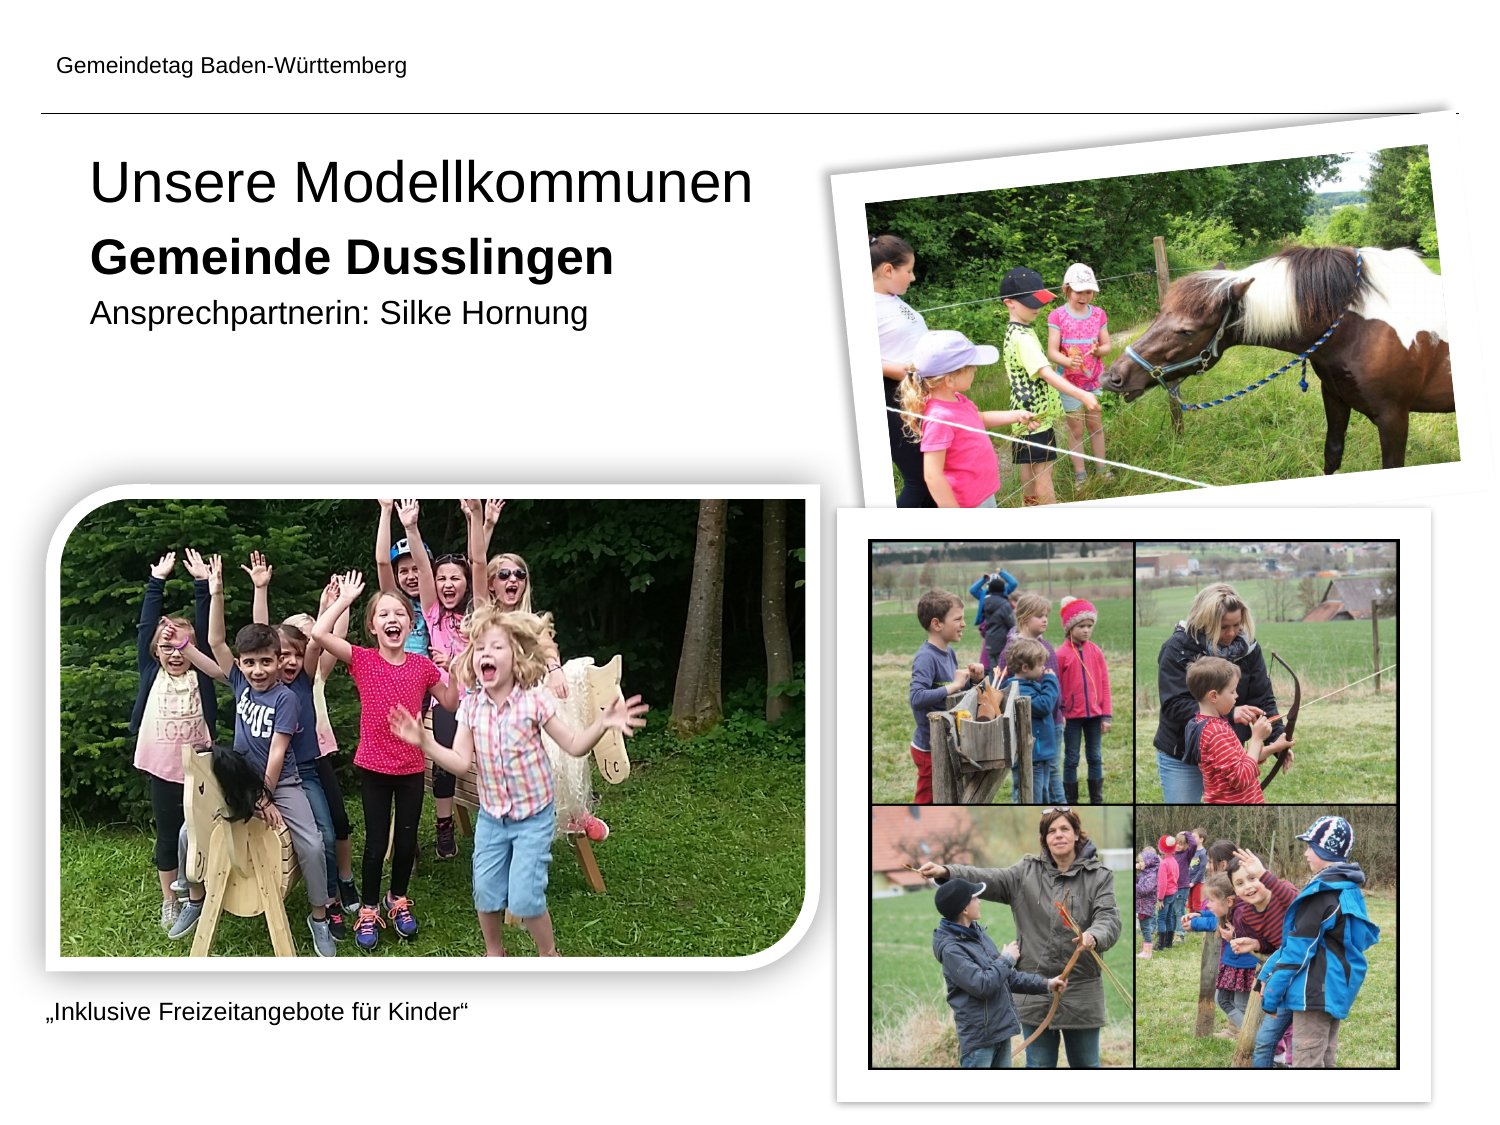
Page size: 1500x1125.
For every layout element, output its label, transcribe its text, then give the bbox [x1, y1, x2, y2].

picture [896, 492, 1157, 508]
list „Inklusive Freizeitangebote für Kinder“ [30, 987, 597, 1035]
list Unsere Modellkommunen Gemeinde Dusslingen Ansprechpartnerin: Silke Hornung [75, 137, 1424, 350]
picture [1424, 145, 1430, 172]
picture [52, 491, 813, 965]
picture [1447, 338, 1460, 462]
picture [867, 538, 1400, 1071]
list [879, 172, 1447, 492]
